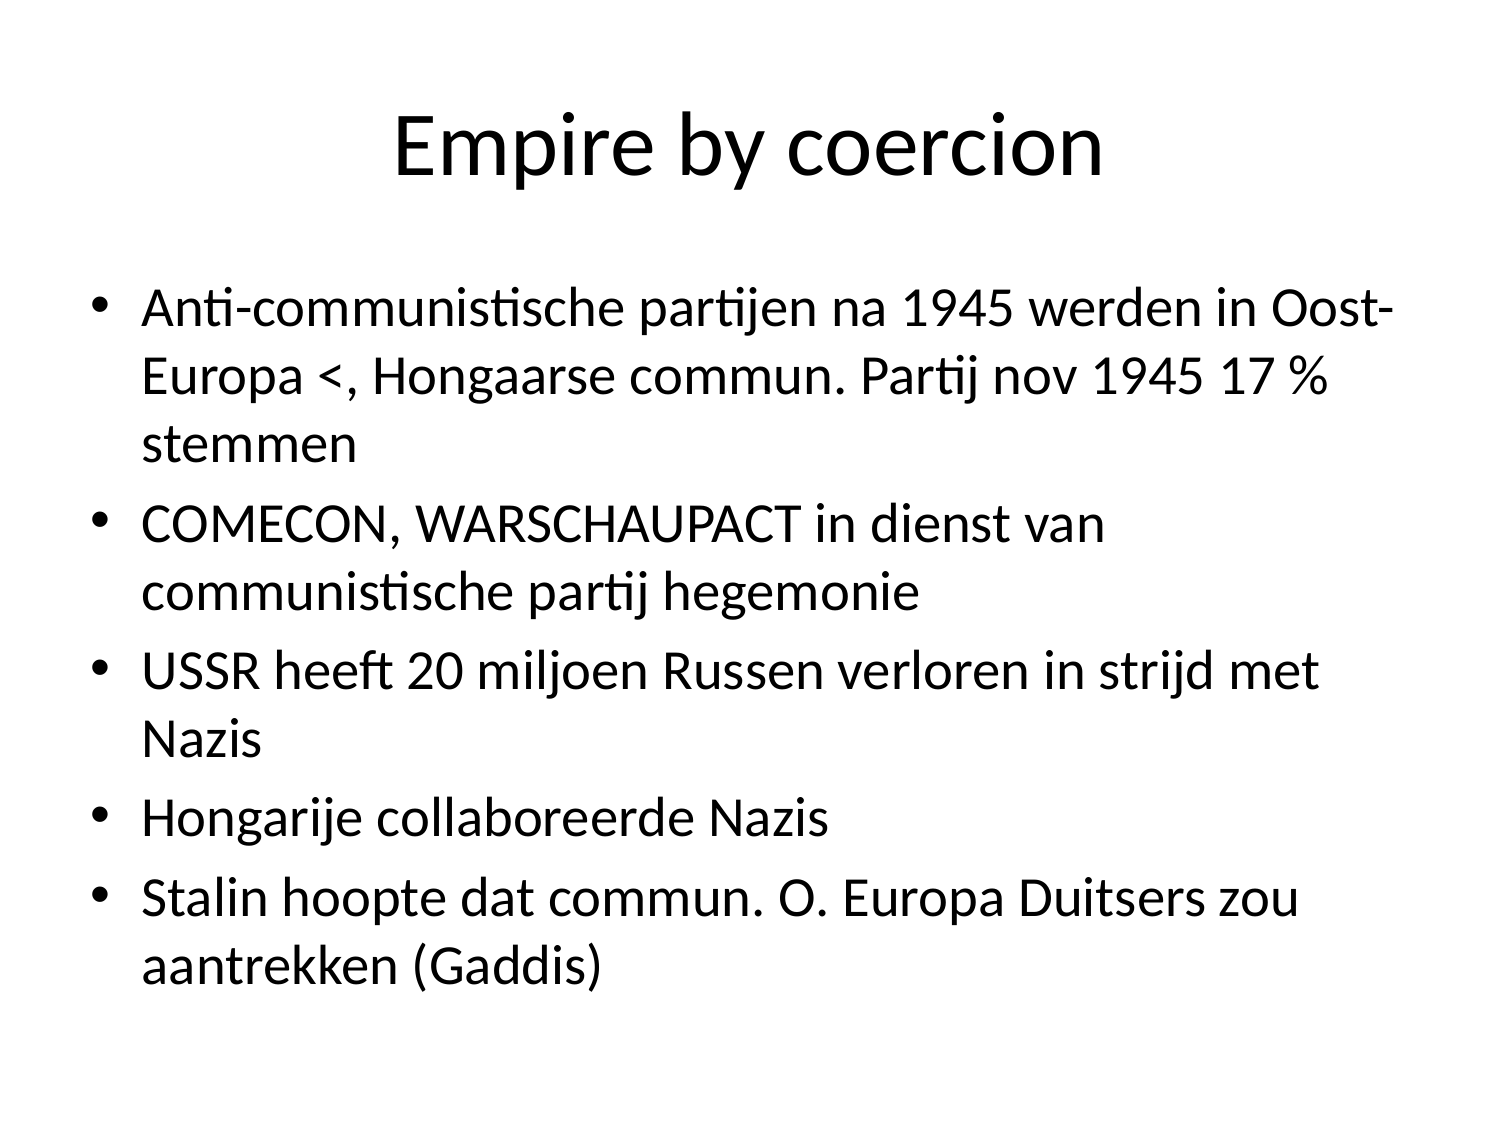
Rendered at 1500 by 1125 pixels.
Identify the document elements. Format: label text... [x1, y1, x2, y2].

list Anti-communistische partijen na 1945 werden in Oost-Europa <, Hongaarse commun. Partij nov 1945 17 % stemmen COMECON, WARSCHAUPACT in dienst van communistische partij hegemonie USSR heeft 20 miljoen Russen verloren in strijd met Nazis Hongarije collaboreerde Nazis Stalin hoopte dat commun. O. Europa Duitsers zou aantrekken (Gaddis) [75, 262, 1425, 1005]
title Empire by coercion [75, 45, 1425, 233]
